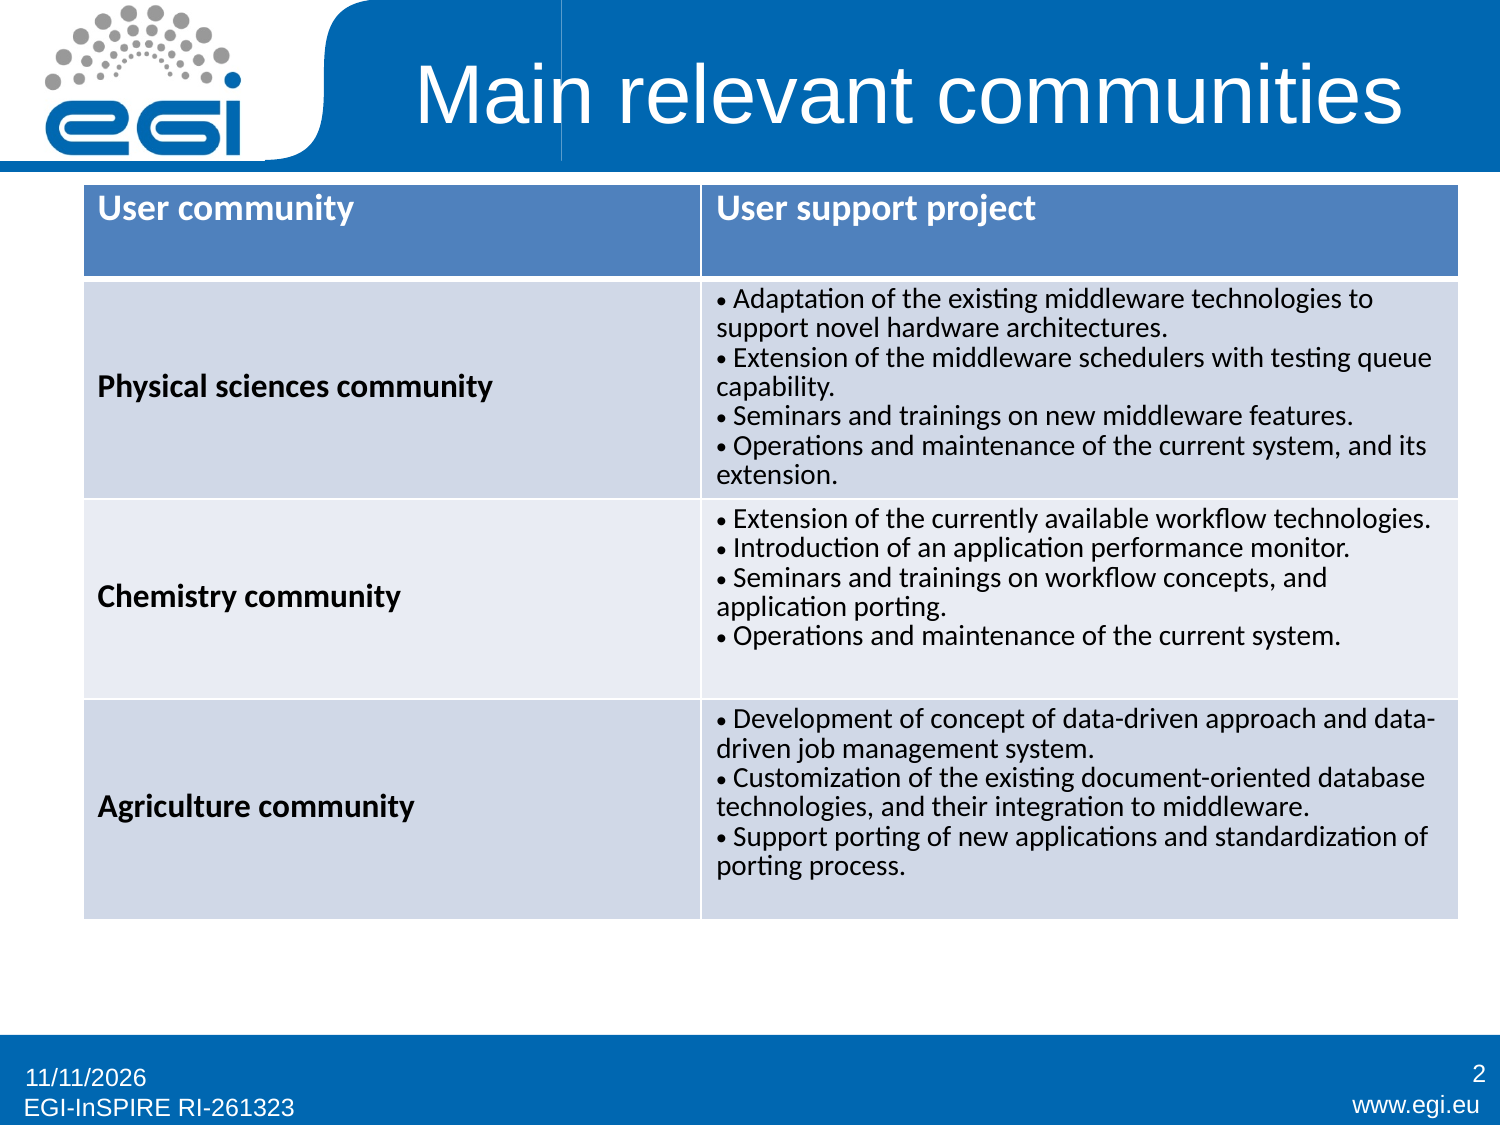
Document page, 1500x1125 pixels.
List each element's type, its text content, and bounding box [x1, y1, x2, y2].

table_cell Agriculture community [84, 700, 700, 919]
table_header User community [84, 185, 700, 276]
table_cell Physical sciences community [84, 282, 700, 498]
title Main relevant communities [348, 19, 1471, 161]
slide_number 2 [1151, 1042, 1500, 1103]
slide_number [10, 1046, 361, 1106]
picture [0, 0, 265, 161]
table_cell Extension of the currently available workflow technologies. Introduction of an application performance monitor. Seminars and trainings on workflow concepts, and application porting. Operations and maintenance of the current system. [702, 500, 1458, 698]
table_cell Development of concept of data-driven approach and data-driven job management system. Customization of the existing document-oriented database technologies, and their integration to middleware. Support porting of new applications and standardization of porting process. [702, 700, 1458, 919]
table_cell Chemistry community [84, 500, 700, 698]
table_header User support project [702, 185, 1458, 276]
table_cell Adaptation of the existing middleware technologies to support novel hardware architectures. Extension of the middleware schedulers with testing queue capability. Seminars and trainings on new middleware features. Operations and maintenance of the current system, and its extension. [702, 282, 1458, 498]
